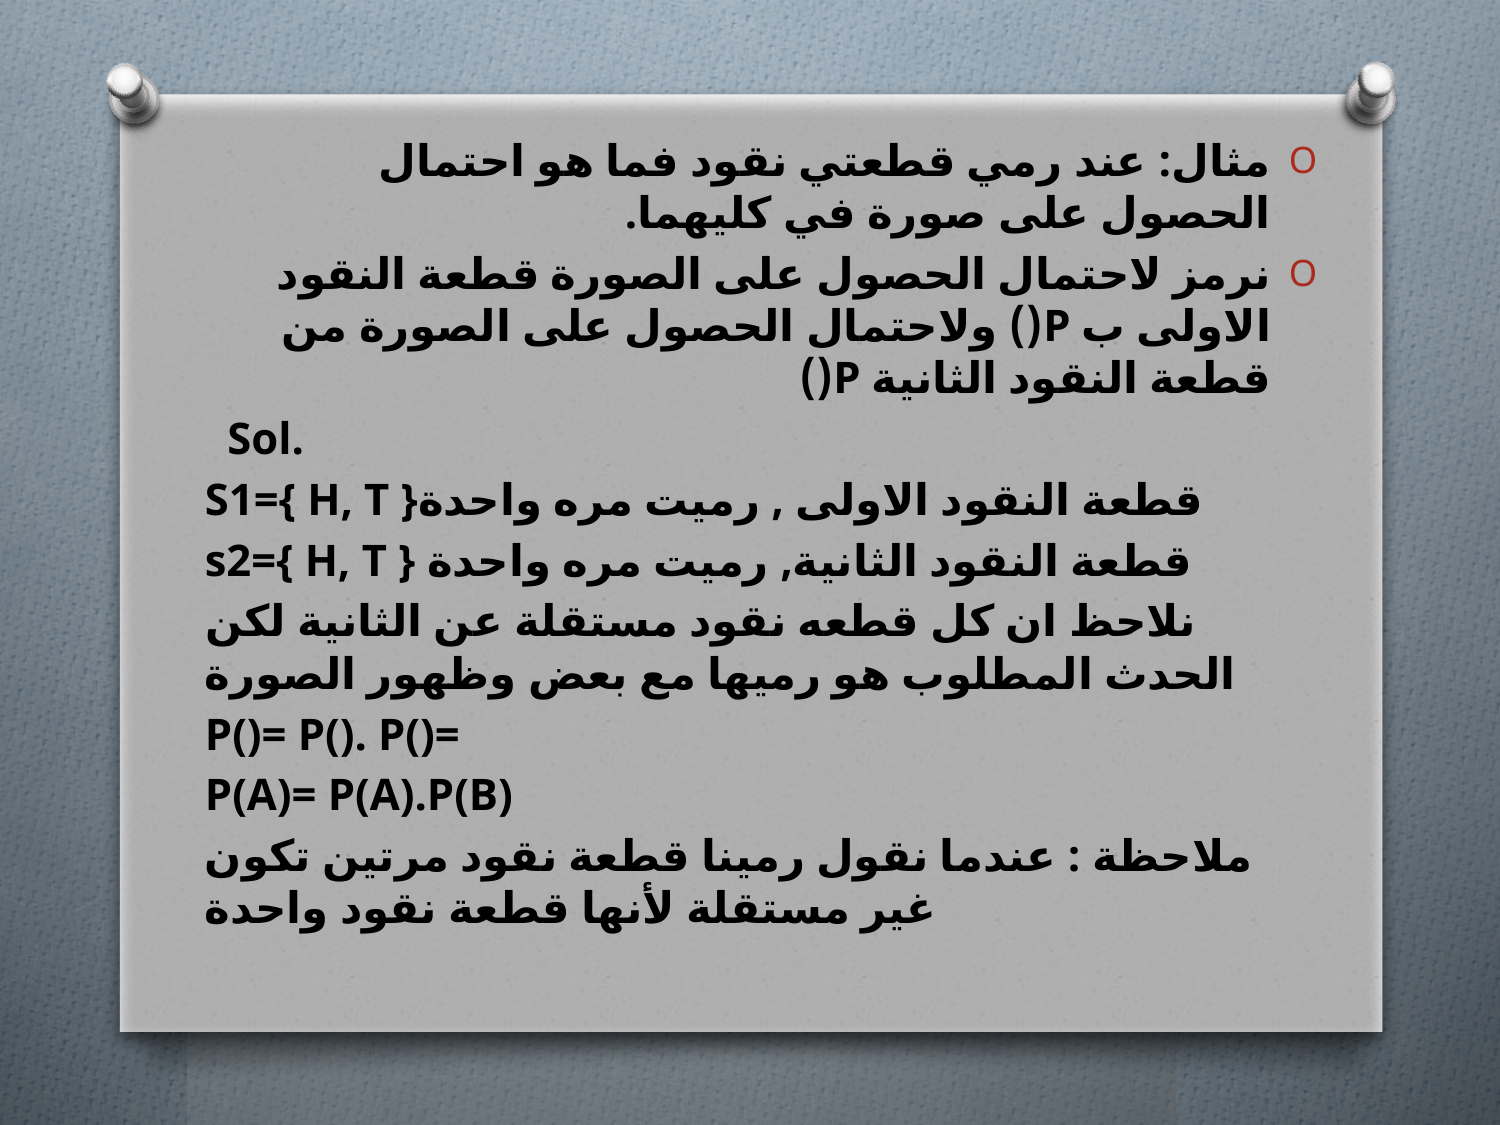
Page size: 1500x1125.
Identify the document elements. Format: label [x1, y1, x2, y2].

picture [75, 29, 198, 153]
picture [1317, 35, 1439, 156]
